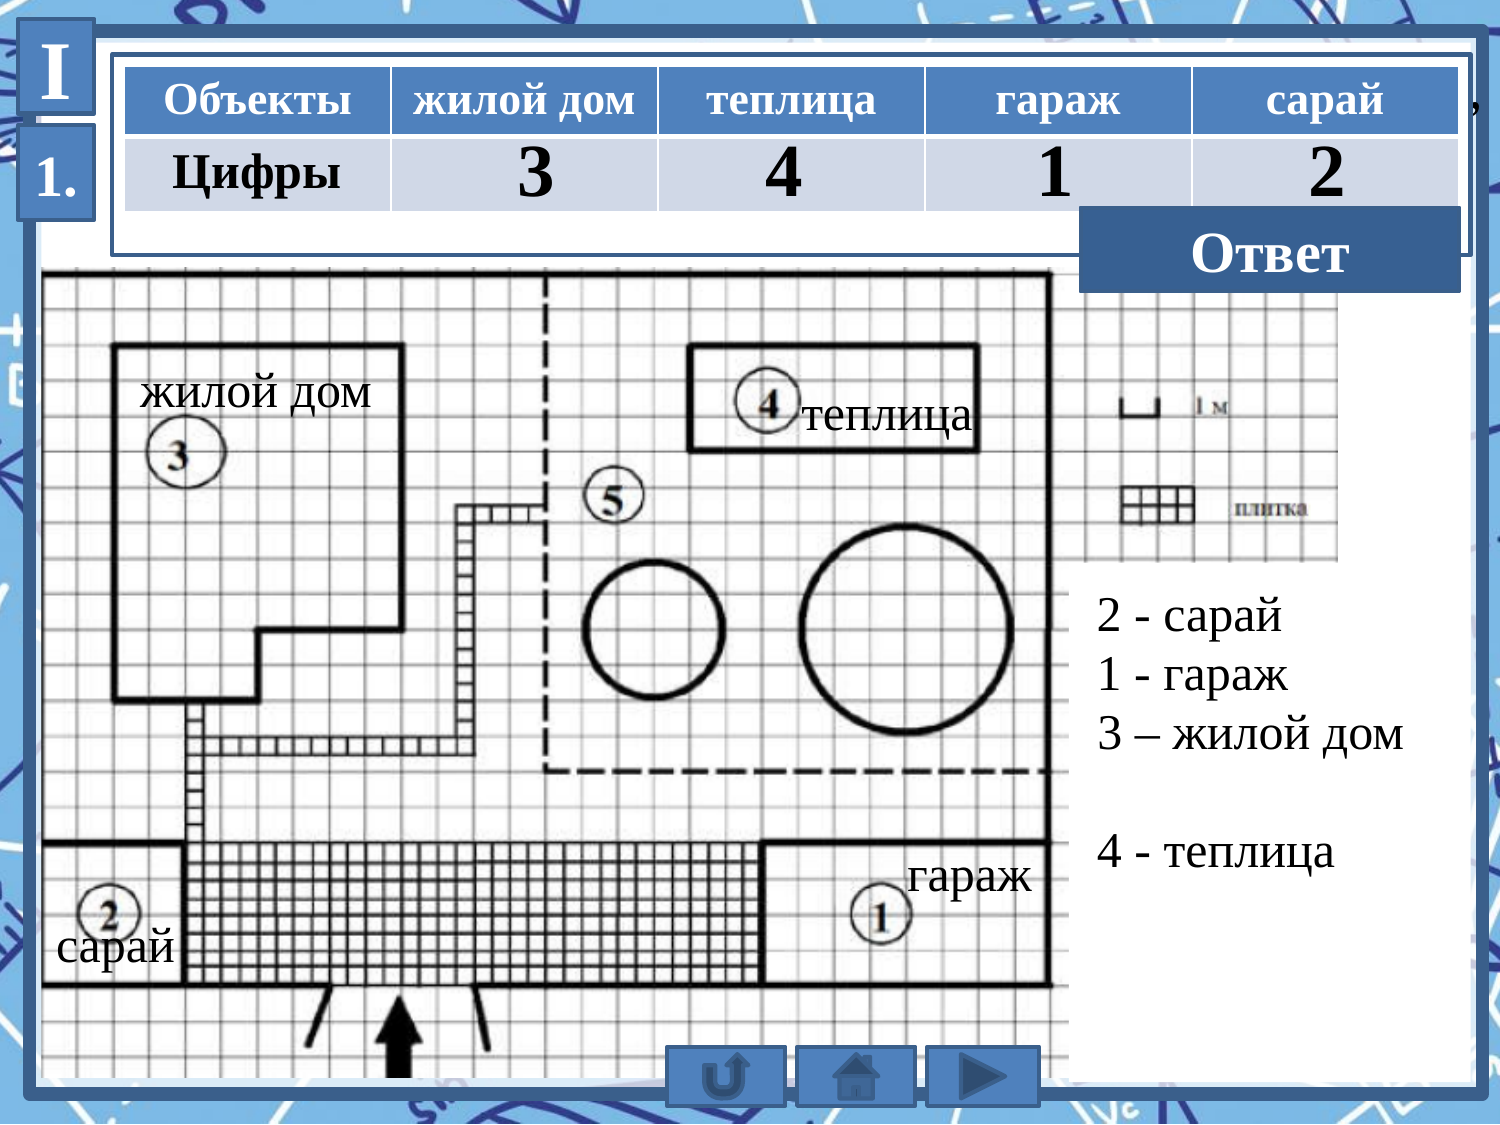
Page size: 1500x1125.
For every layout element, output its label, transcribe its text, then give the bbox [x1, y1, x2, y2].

text_box [925, 1045, 1041, 1108]
table_cell [926, 139, 1022, 211]
text_box 2 - сарай [1081, 574, 1298, 649]
text_box 1 [1022, 139, 1090, 219]
text_box [110, 52, 1079, 257]
text_box [1079, 206, 1461, 293]
table_header сарай [1361, 127, 1458, 134]
table_cell [392, 139, 502, 211]
text_box теплица [786, 373, 988, 449]
text_box 3 – жилой дом [1082, 692, 1420, 768]
text_box 1. [16, 123, 96, 222]
text_box [653, 52, 917, 127]
text_box Сопоставьте объекты, указанные в таблице с цифрами, которыми эти объекты обозначены. [104, 42, 1499, 198]
text_box I [16, 17, 96, 116]
text_box 2 [1293, 127, 1361, 206]
text_box [795, 1045, 917, 1108]
table_cell [570, 139, 657, 211]
text_box [925, 64, 1189, 139]
table_cell [1193, 139, 1293, 206]
table_cell [1361, 139, 1458, 206]
table_header Объекты [125, 67, 390, 134]
table_header теплица [818, 67, 924, 134]
text_box [1459, 52, 1473, 257]
text_box 1 - гараж [1081, 633, 1303, 709]
text_box [665, 1045, 787, 1108]
picture [0, 0, 1500, 1124]
text_box [1197, 52, 1461, 127]
text_box 4 - теплица [1082, 810, 1351, 886]
text_box [917, 52, 1197, 65]
text_box 3 [502, 139, 570, 219]
table_header сарай [1193, 67, 1293, 134]
text_box сарай [41, 905, 177, 996]
table_cell [1090, 139, 1191, 206]
table_header теплица [659, 127, 750, 134]
table_cell [818, 139, 924, 211]
table_cell Цифры [125, 139, 390, 211]
text_box гараж [892, 834, 1047, 909]
text_box жилой дом [125, 349, 387, 425]
table_cell [659, 139, 750, 211]
text_box 4 [750, 127, 818, 219]
text_box [393, 64, 657, 139]
